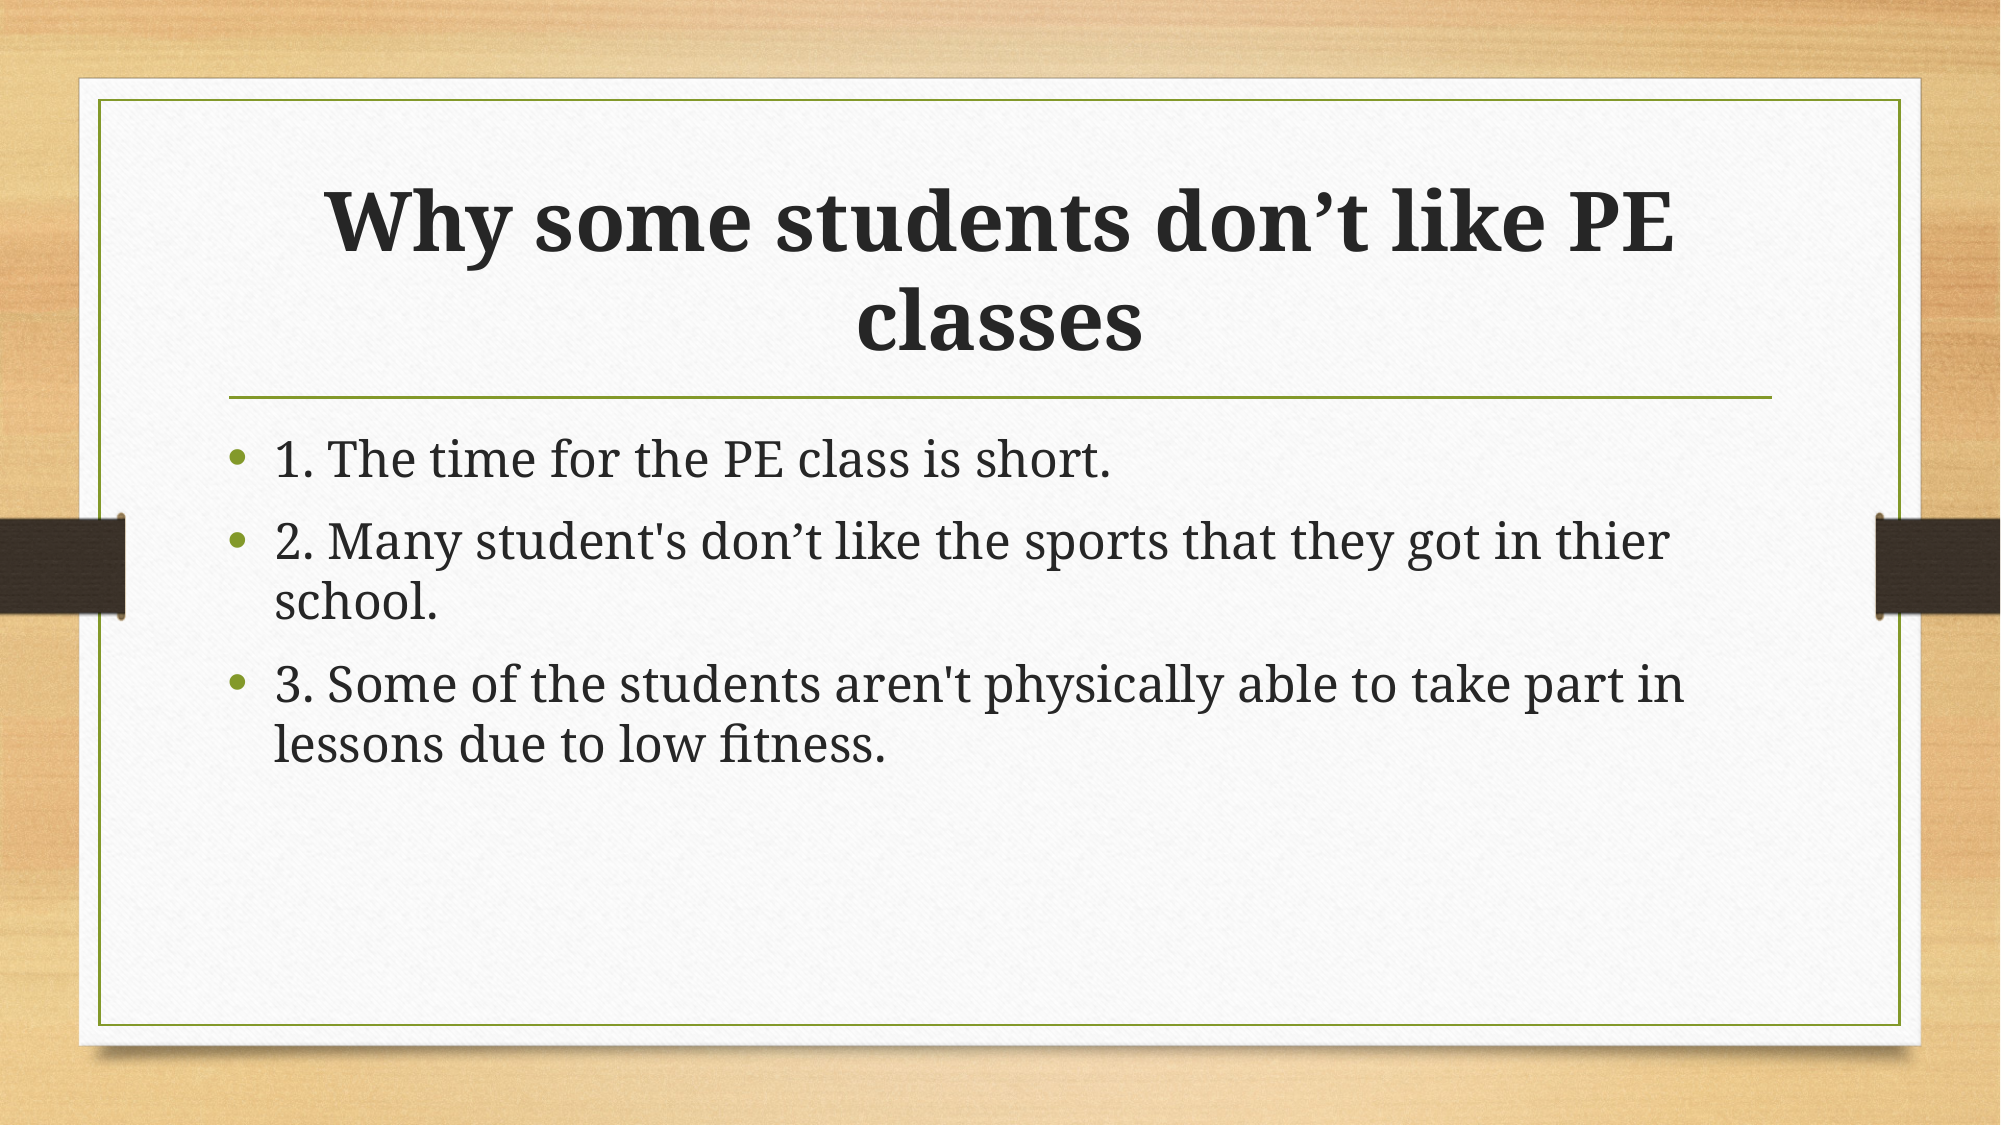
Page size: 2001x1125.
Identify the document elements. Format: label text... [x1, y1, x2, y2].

picture [0, 0, 2001, 1125]
title Why some students don’t like PE classes [212, 161, 1788, 375]
list 1. The time for the PE class is short. 2. Many student's don’t like the sports that they got in thier school. 3. Some of the students aren't physically able to take part in lessons due to low fitness. [212, 419, 1788, 964]
